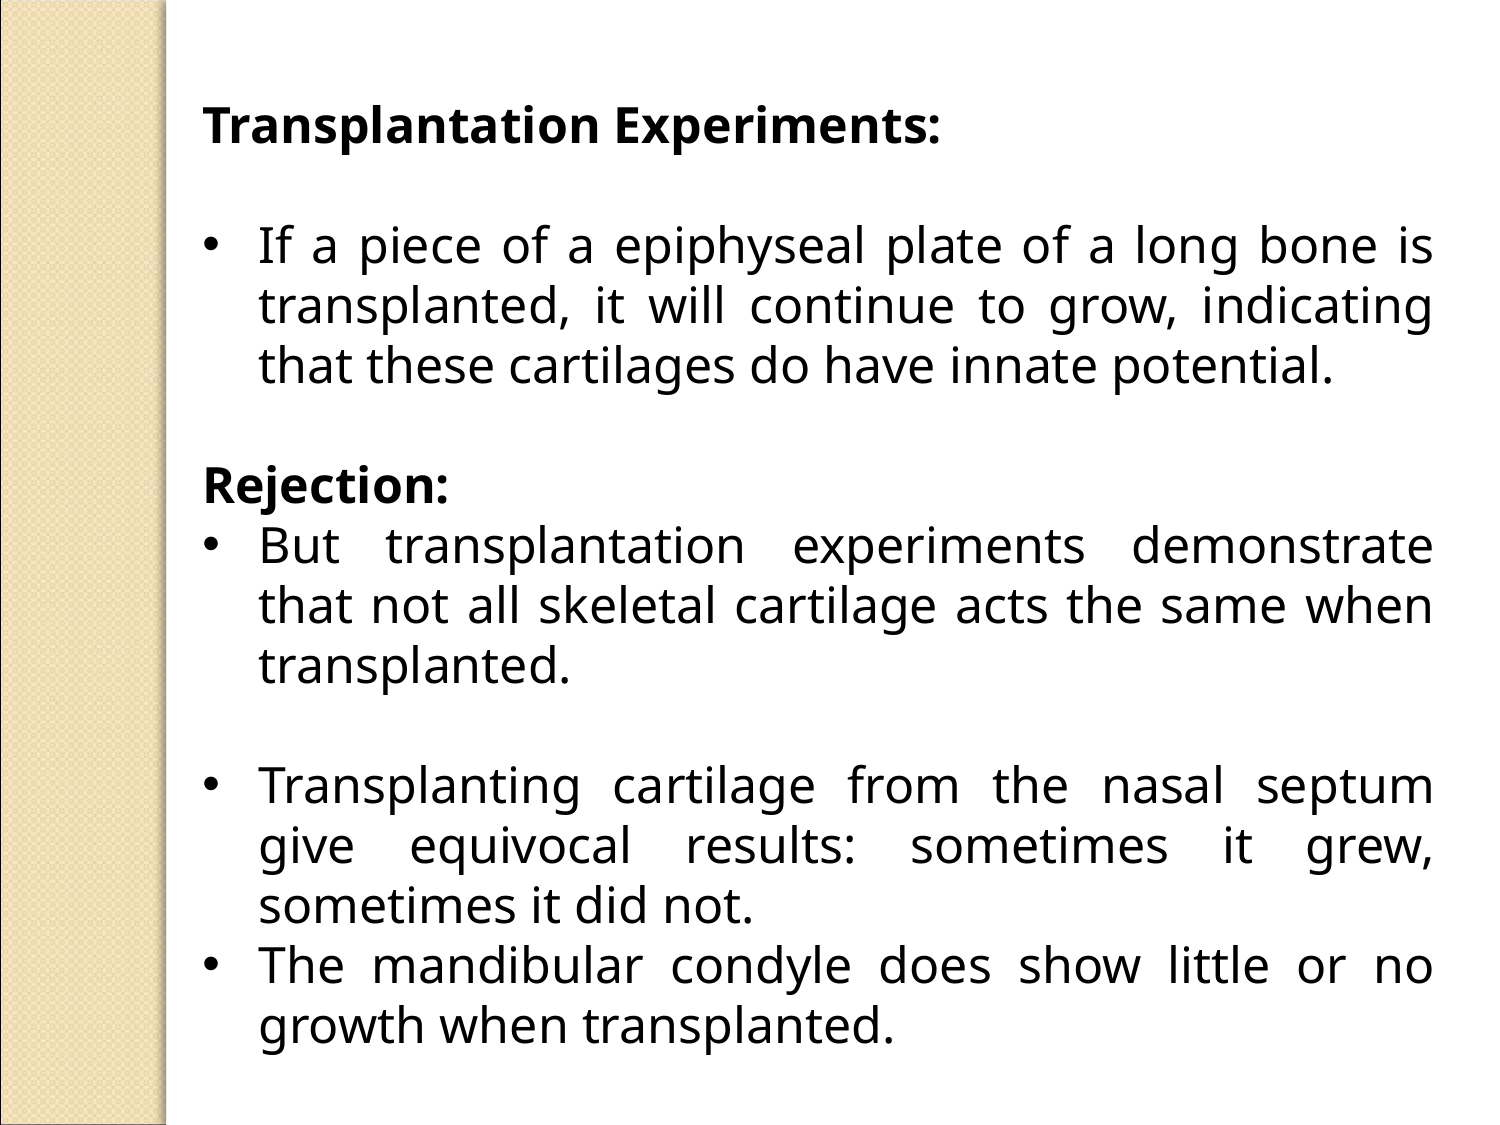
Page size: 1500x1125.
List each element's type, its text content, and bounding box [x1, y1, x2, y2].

picture [0, 0, 166, 1125]
text_box Transplantation Experiments: If a piece of a epiphyseal plate of a long bone is transplanted, it will continue to grow, indicating that these cartilages do have innate potential. Rejection: But transplantation experiments demonstrate that not all skeletal cartilage acts the same when transplanted. Transplanting cartilage from the nasal septum give equivocal results: sometimes it grew, sometimes it did not. The mandibular condyle does show little or no growth when transplanted. [187, 85, 1450, 1125]
